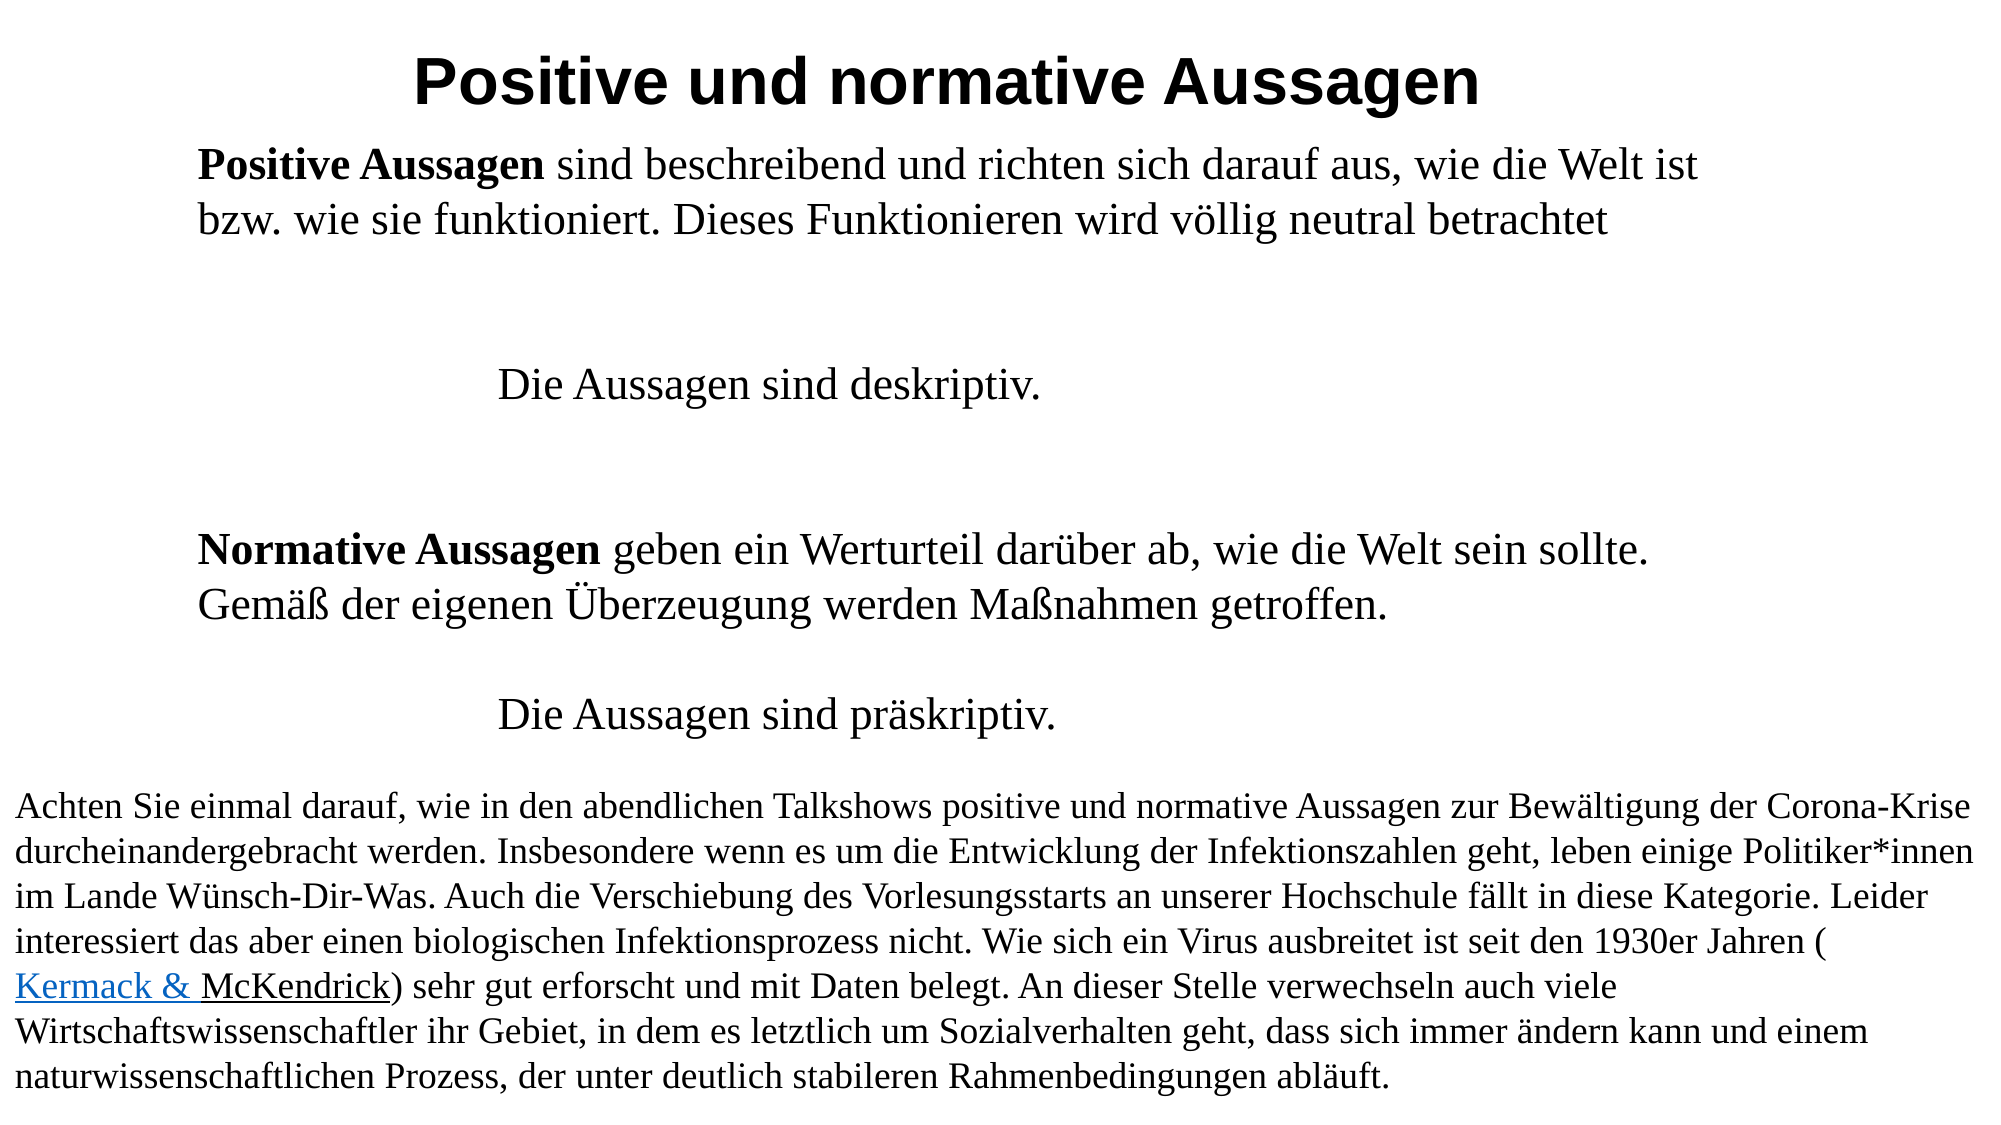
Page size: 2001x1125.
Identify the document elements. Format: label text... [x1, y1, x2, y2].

text_box Positive Aussagen sind beschreibend und richten sich darauf aus, wie die Welt ist bzw. wie sie funktioniert. Dieses Funktionieren wird völlig neutral betrachtet Die Aussagen sind deskriptiv. Normative Aussagen geben ein Werturteil darüber ab, wie die Welt sein sollte. Gemäß der eigenen Überzeugung werden Maßnahmen getroffen. Die Aussagen sind präskriptiv. [182, 126, 1789, 773]
text_box Positive und normative Aussagen [386, 17, 1509, 126]
text_box Achten Sie einmal darauf, wie in den abendlichen Talkshows positive und normative Aussagen zur Bewältigung der Corona-Krise durcheinandergebracht werden. Insbesondere wenn es um die Entwicklung der Infektionszahlen geht, leben einige Politiker*innen im Lande Wünsch-Dir-Was. Auch die Verschiebung des Vorlesungsstarts an unserer Hochschule fällt in diese Kategorie. Leider interessiert das aber einen biologischen Infektionsprozess nicht. Wie sich ein Virus ausbreitet ist seit den 1930er Jahren (Kermack & McKendrick) sehr gut erforscht und mit Daten belegt. An dieser Stelle verwechseln auch viele Wirtschaftswissenschaftler ihr Gebiet, in dem es letztlich um Sozialverhalten geht, dass sich immer ändern kann und einem naturwissenschaftlichen Prozess, der unter deutlich stabileren Rahmenbedingungen abläuft. [0, 773, 2000, 1101]
